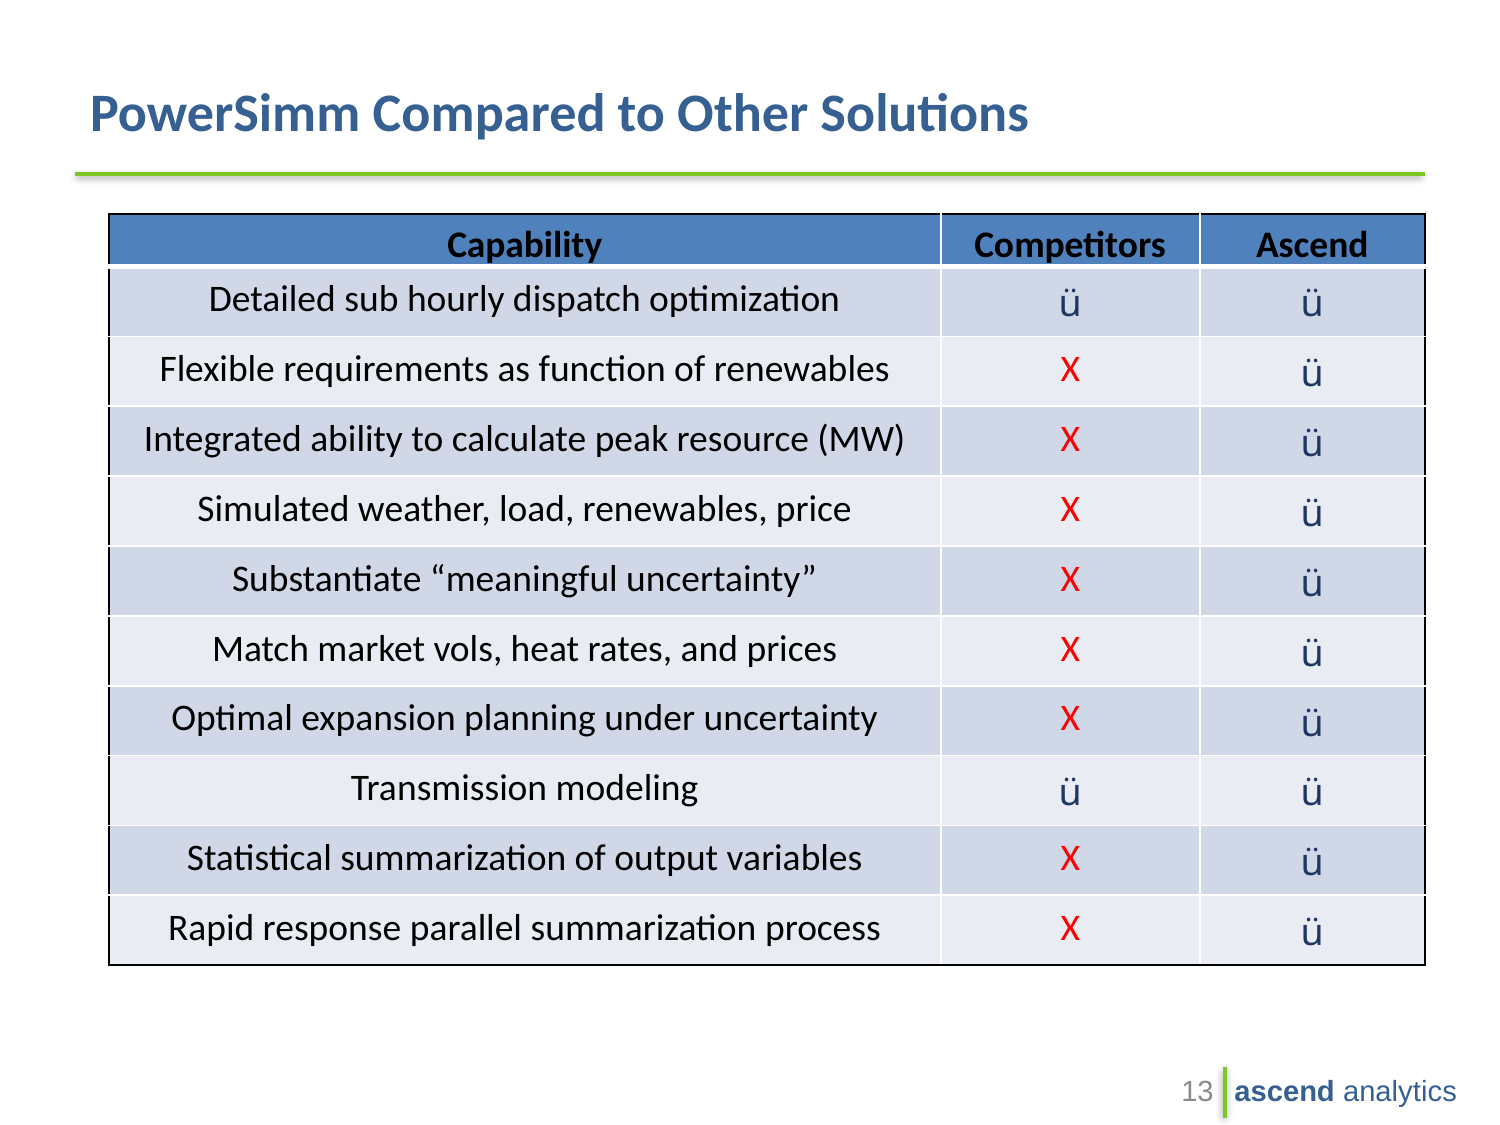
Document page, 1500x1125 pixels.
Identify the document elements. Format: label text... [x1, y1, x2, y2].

table_cell Statistical summarization of output variables [110, 826, 940, 894]
table_cell ü [1201, 756, 1424, 825]
table_cell Transmission modeling [110, 756, 940, 825]
table_cell ü [942, 269, 1199, 336]
table_cell ü [1201, 477, 1424, 545]
table_cell X [942, 407, 1199, 475]
table_cell ü [1201, 547, 1424, 615]
table_cell ü [1201, 407, 1424, 475]
table_cell X [942, 337, 1199, 405]
table_cell X [942, 826, 1199, 894]
table_cell ü [942, 756, 1199, 825]
table_cell Match market vols, heat rates, and prices [110, 617, 940, 685]
table_cell Rapid response parallel summarization process [110, 896, 940, 964]
table_cell Integrated ability to calculate peak resource (MW) [110, 407, 940, 475]
table_cell ü [1201, 617, 1424, 685]
table_cell X [942, 896, 1199, 964]
table_cell ü [1201, 826, 1424, 894]
table_header Ascend [1201, 215, 1424, 264]
table_cell X [942, 547, 1199, 615]
table_cell Optimal expansion planning under uncertainty [110, 687, 940, 755]
table_cell X [942, 477, 1199, 545]
table_header Capability [110, 215, 940, 264]
table_cell Detailed sub hourly dispatch optimization [110, 269, 940, 336]
table_cell ü [1201, 337, 1424, 405]
table_cell Substantiate “meaningful uncertainty” [110, 547, 940, 615]
table_cell ü [1201, 896, 1424, 964]
table_cell ü [1201, 687, 1424, 755]
table_cell X [942, 617, 1199, 685]
table_header Competitors [942, 215, 1199, 264]
table_cell Simulated weather, load, renewables, price [110, 477, 940, 545]
table_cell ü [1201, 269, 1424, 336]
title PowerSimm Compared to Other Solutions [75, 45, 1425, 174]
table_cell Flexible requirements as function of renewables [110, 337, 940, 405]
table_cell X [942, 687, 1199, 755]
